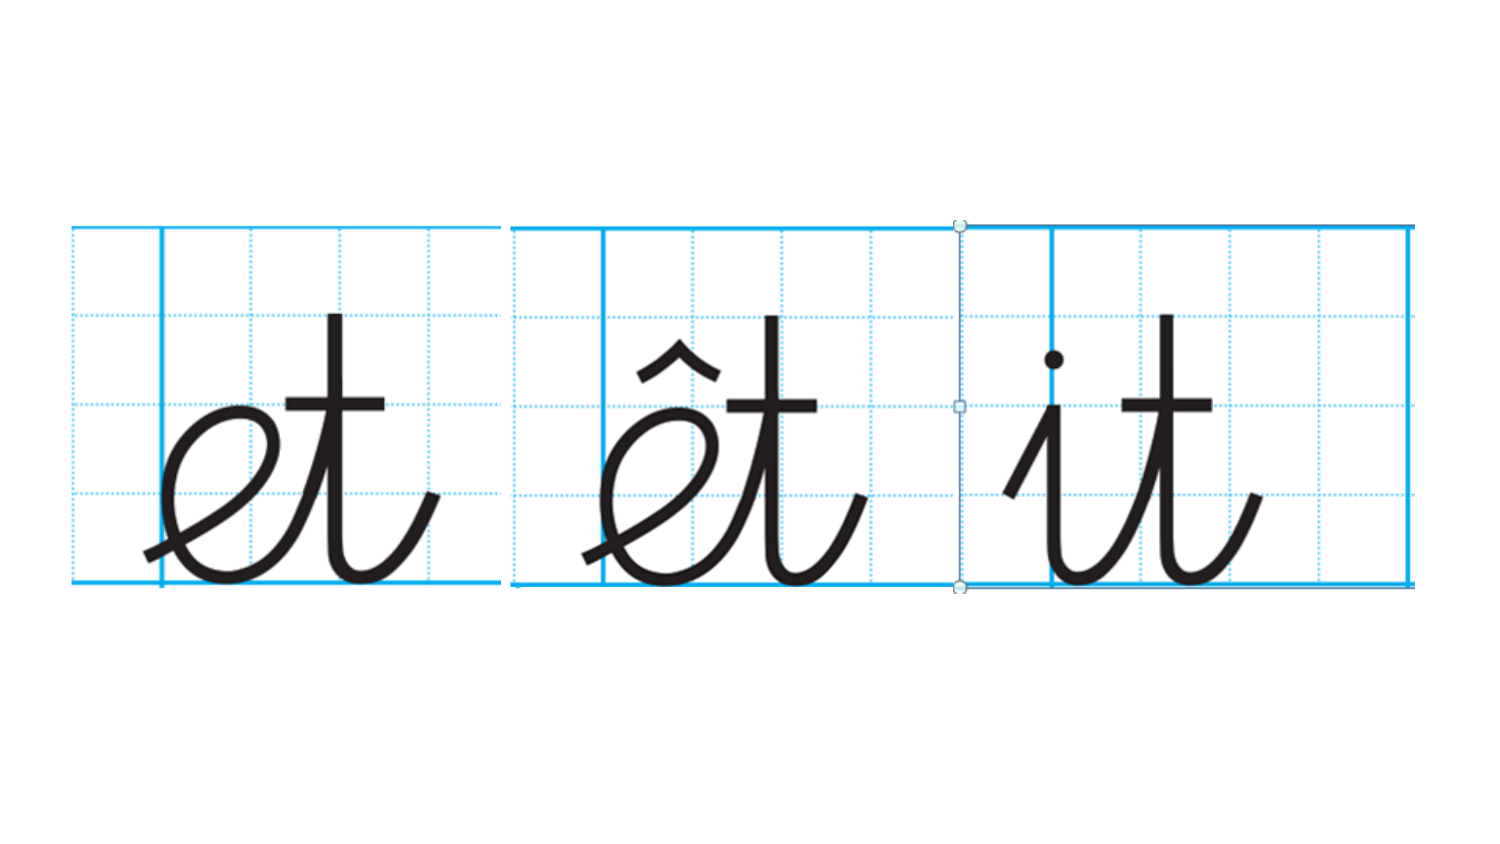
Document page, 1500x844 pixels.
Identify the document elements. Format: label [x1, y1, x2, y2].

picture [63, 217, 1415, 594]
picture [1410, 229, 1415, 582]
